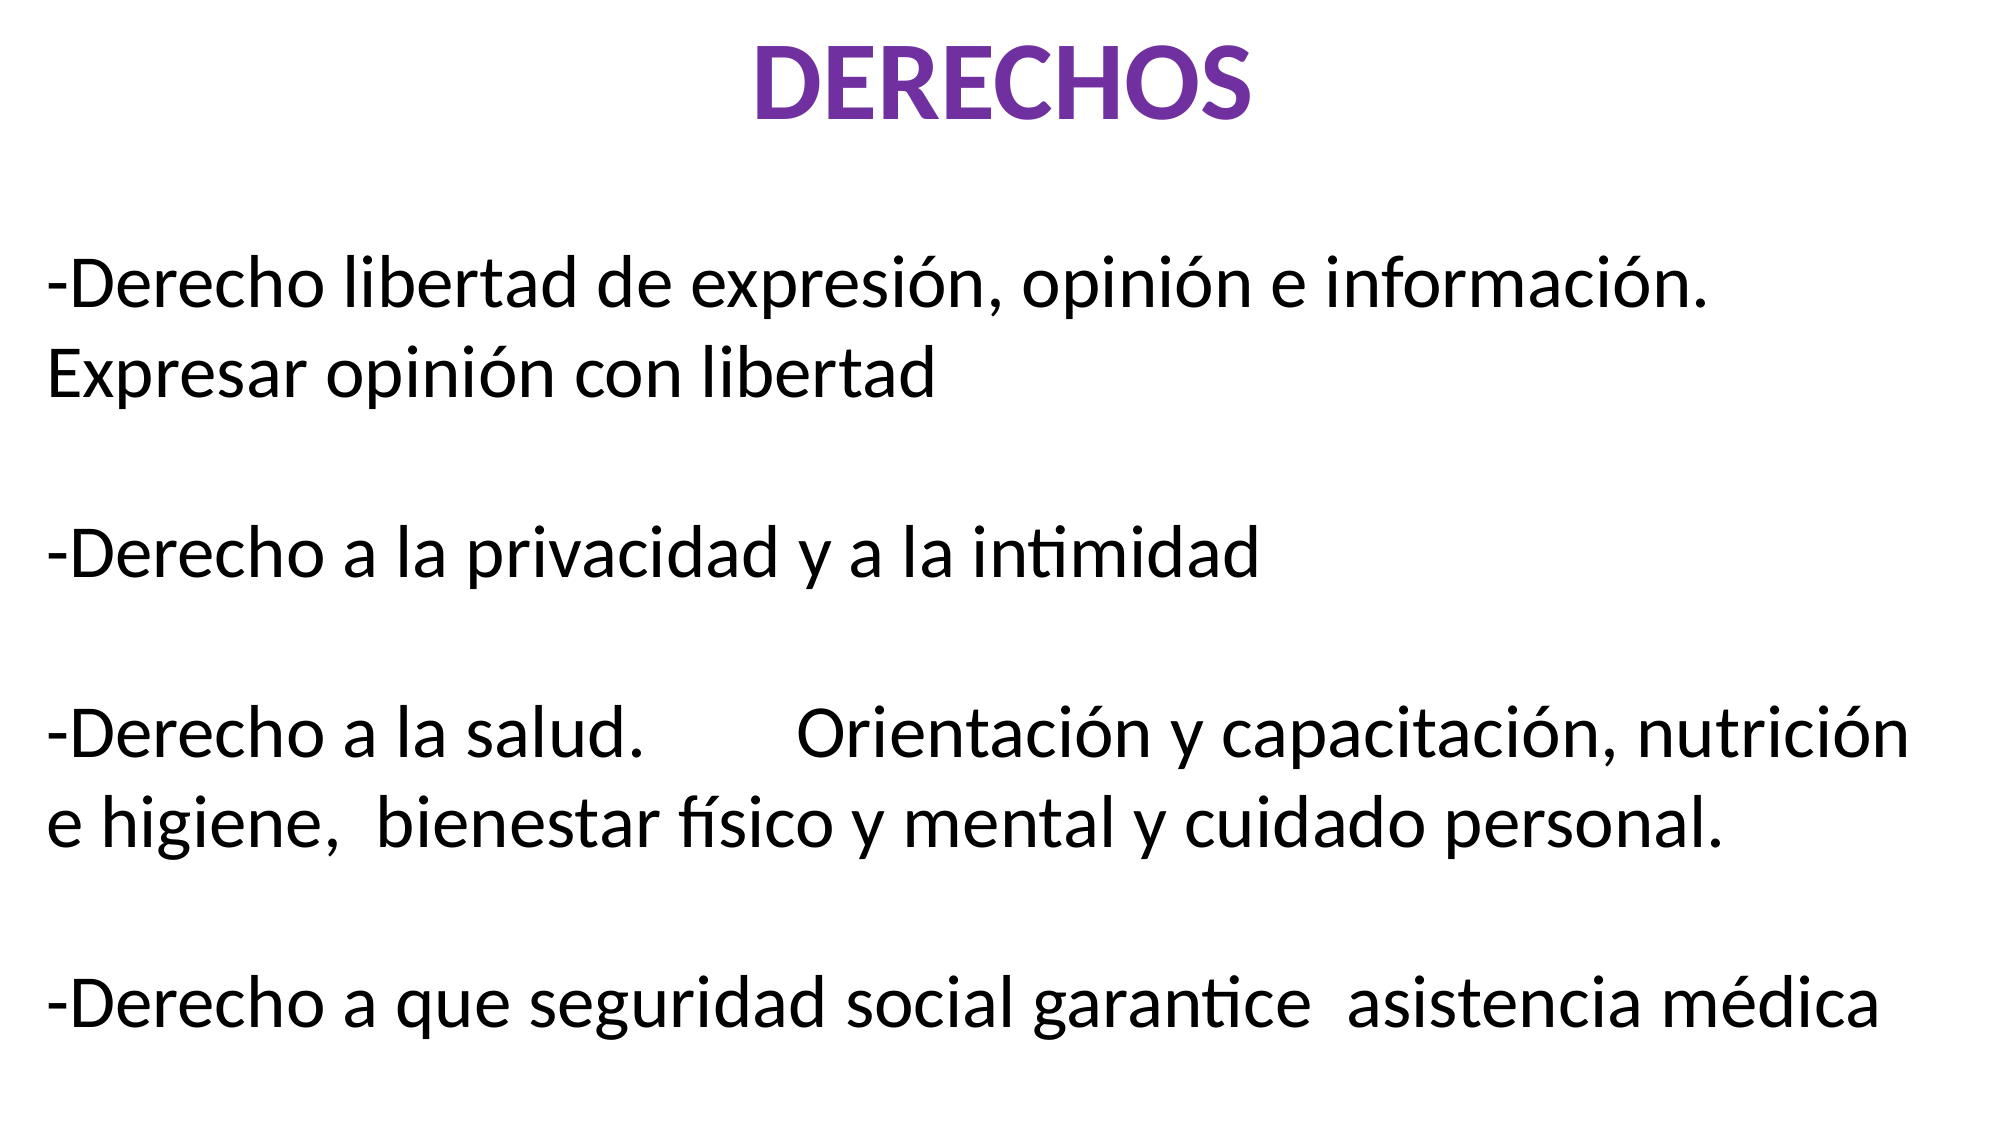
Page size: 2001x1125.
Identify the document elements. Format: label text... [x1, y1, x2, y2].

text_box DERECHOS -Derecho libertad de expresión, opinión e información. Expresar opinión con libertad -Derecho a la privacidad y a la intimidad -Derecho a la salud. Orientación y capacitación, nutrición e higiene, bienestar físico y mental y cuidado personal. -Derecho a que seguridad social garantice asistencia médica [31, 0, 1975, 1125]
